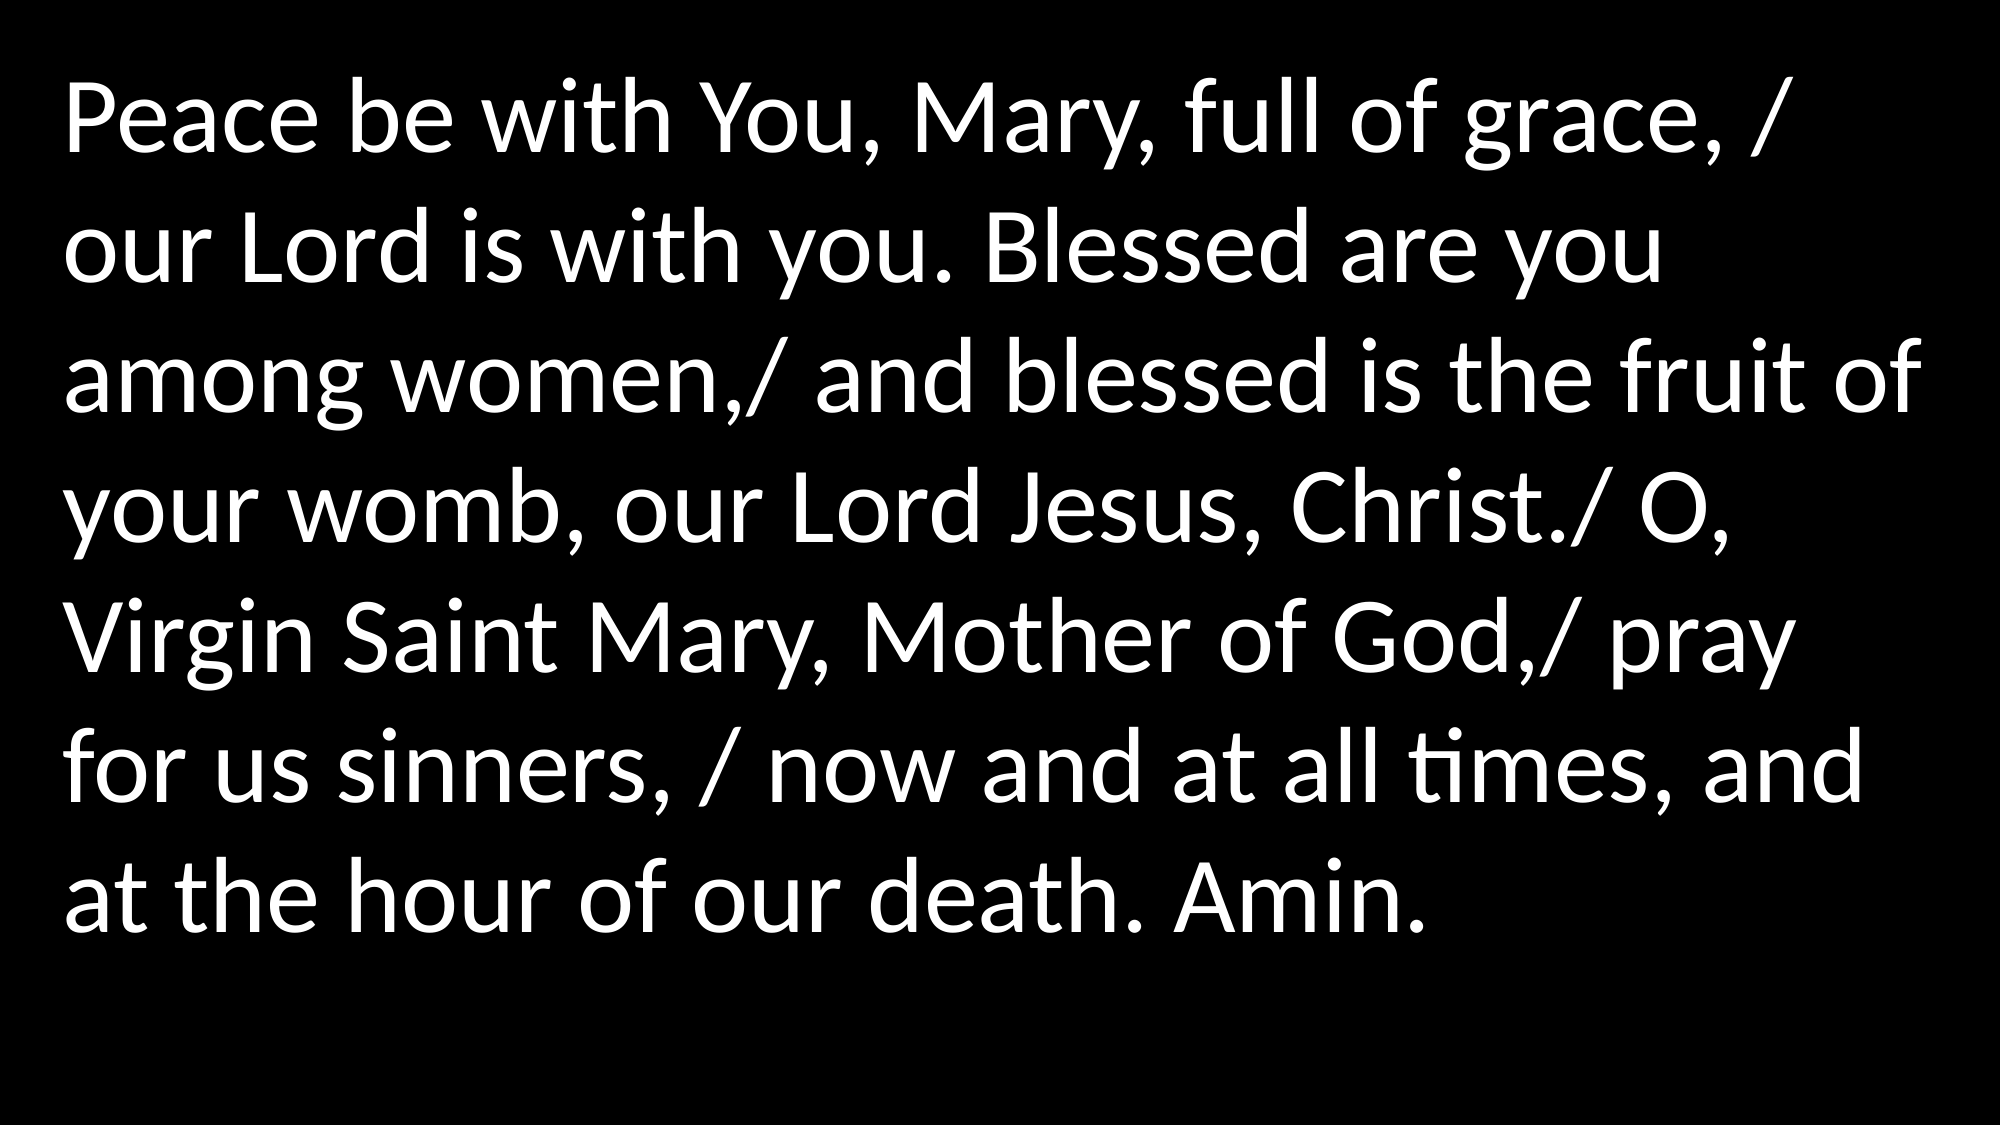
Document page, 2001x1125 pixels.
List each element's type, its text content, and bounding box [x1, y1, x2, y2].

list Peace be with You, Mary, full of grace, / our Lord is with you. Blessed are you among women,/ and blessed is the fruit of your womb, our Lord Jesus, Christ./ O, Virgin Saint Mary, Mother of God,/ pray for us sinners, / now and at all times, and at the hour of our death. Amin. [47, 37, 1953, 970]
